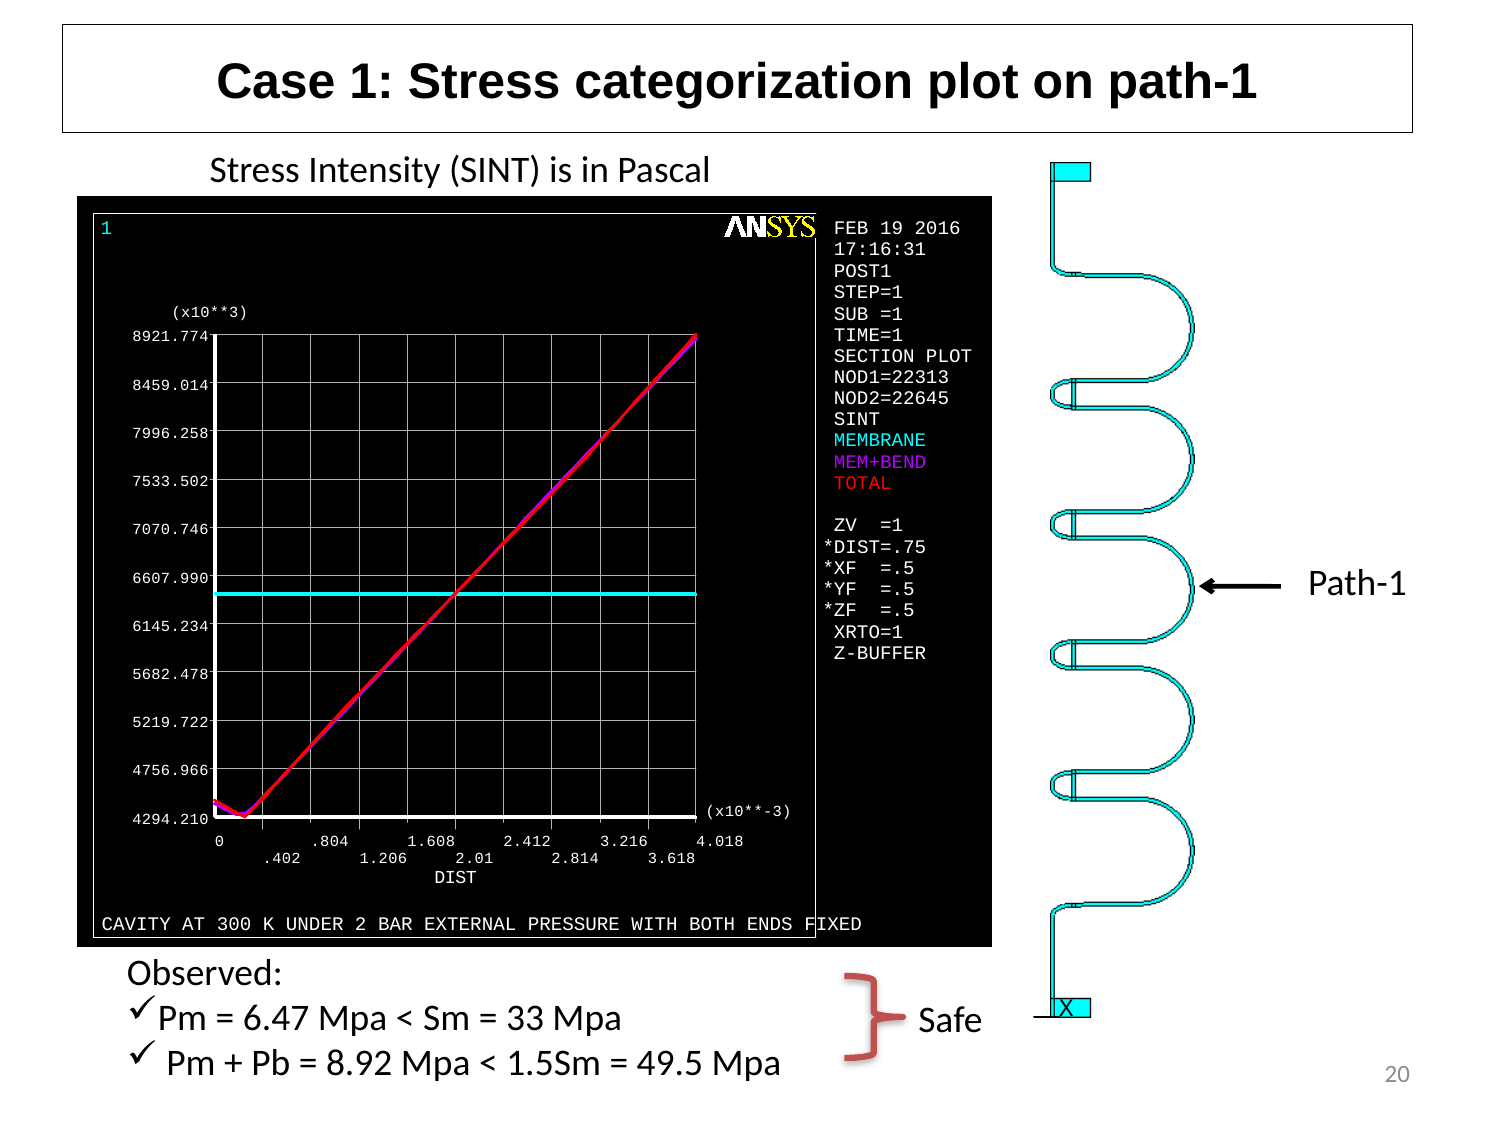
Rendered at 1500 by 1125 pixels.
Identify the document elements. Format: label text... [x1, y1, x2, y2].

text_box [844, 972, 903, 1062]
picture [1033, 148, 1223, 1019]
slide_number 20 [1074, 1042, 1425, 1103]
text_box Safe [903, 987, 1045, 1048]
title Case 1: Stress categorization plot on path-1 [62, 24, 1413, 133]
text_box Path-1 [1293, 550, 1446, 611]
text_box Observed: Pm = 6.47 Mpa < Sm = 33 Mpa Pm + Pb = 8.92 Mpa < 1.5Sm = 49.5 Mpa [112, 957, 868, 1091]
picture [76, 196, 993, 950]
text_box Stress Intensity (SINT) is in Pascal [194, 137, 758, 194]
